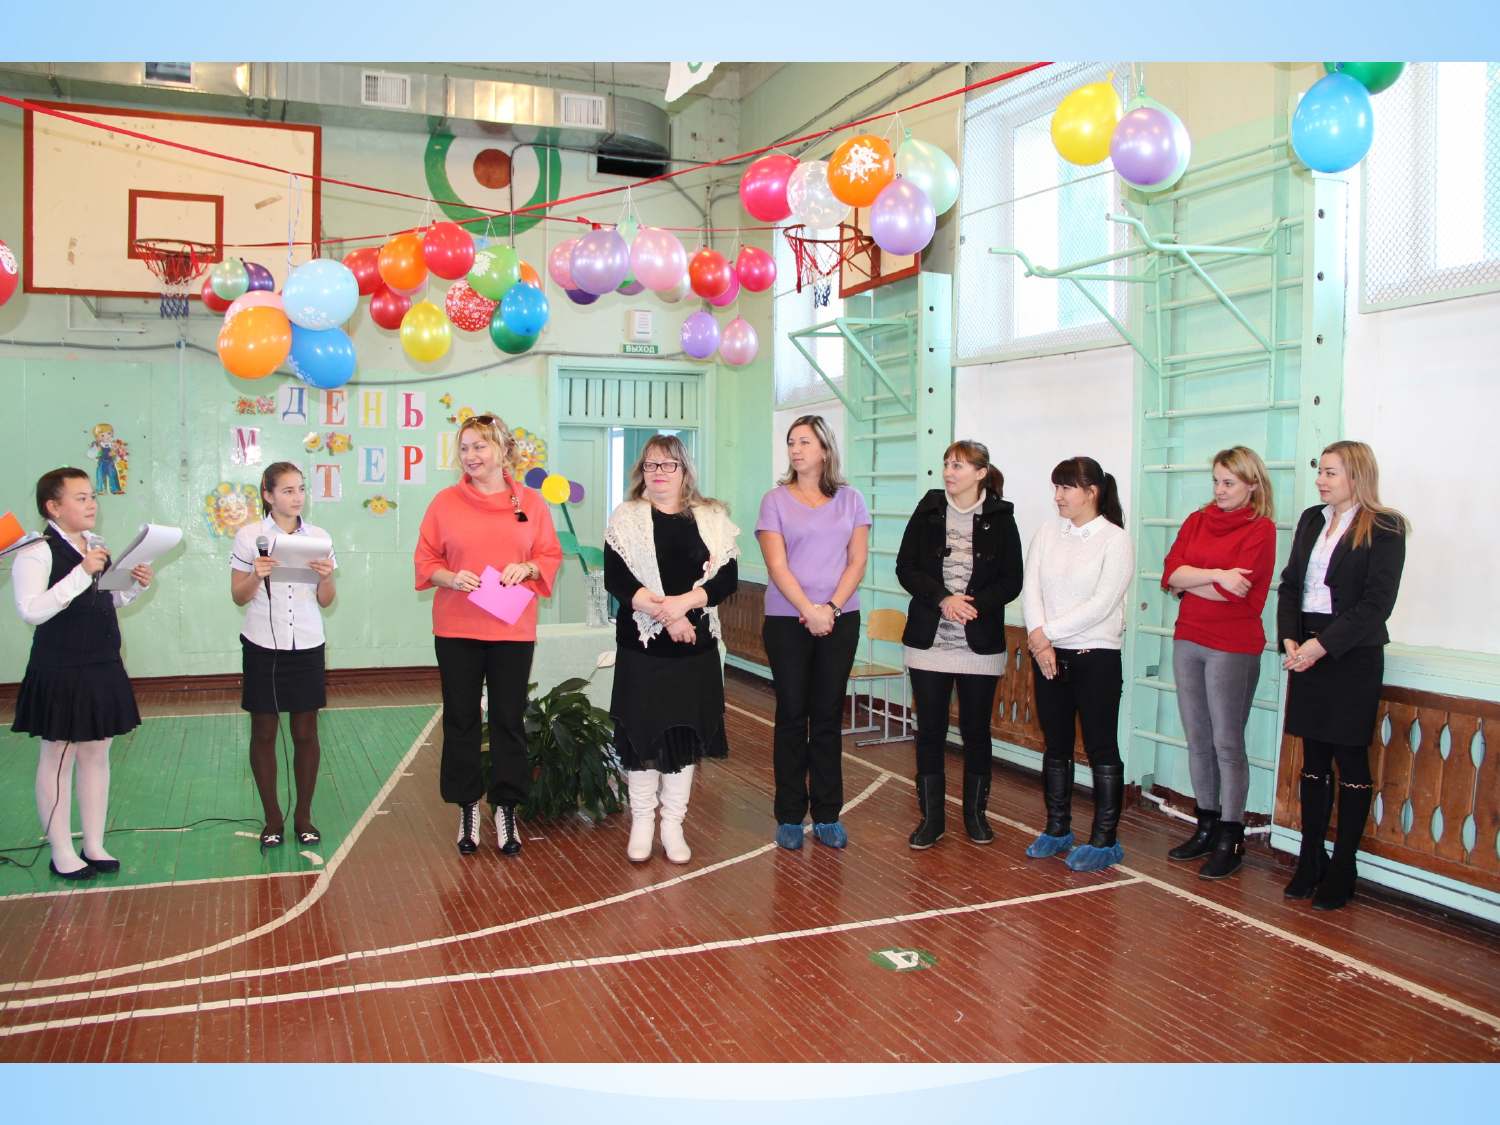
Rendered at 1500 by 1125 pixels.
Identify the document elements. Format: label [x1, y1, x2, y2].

picture [0, 62, 1500, 1063]
